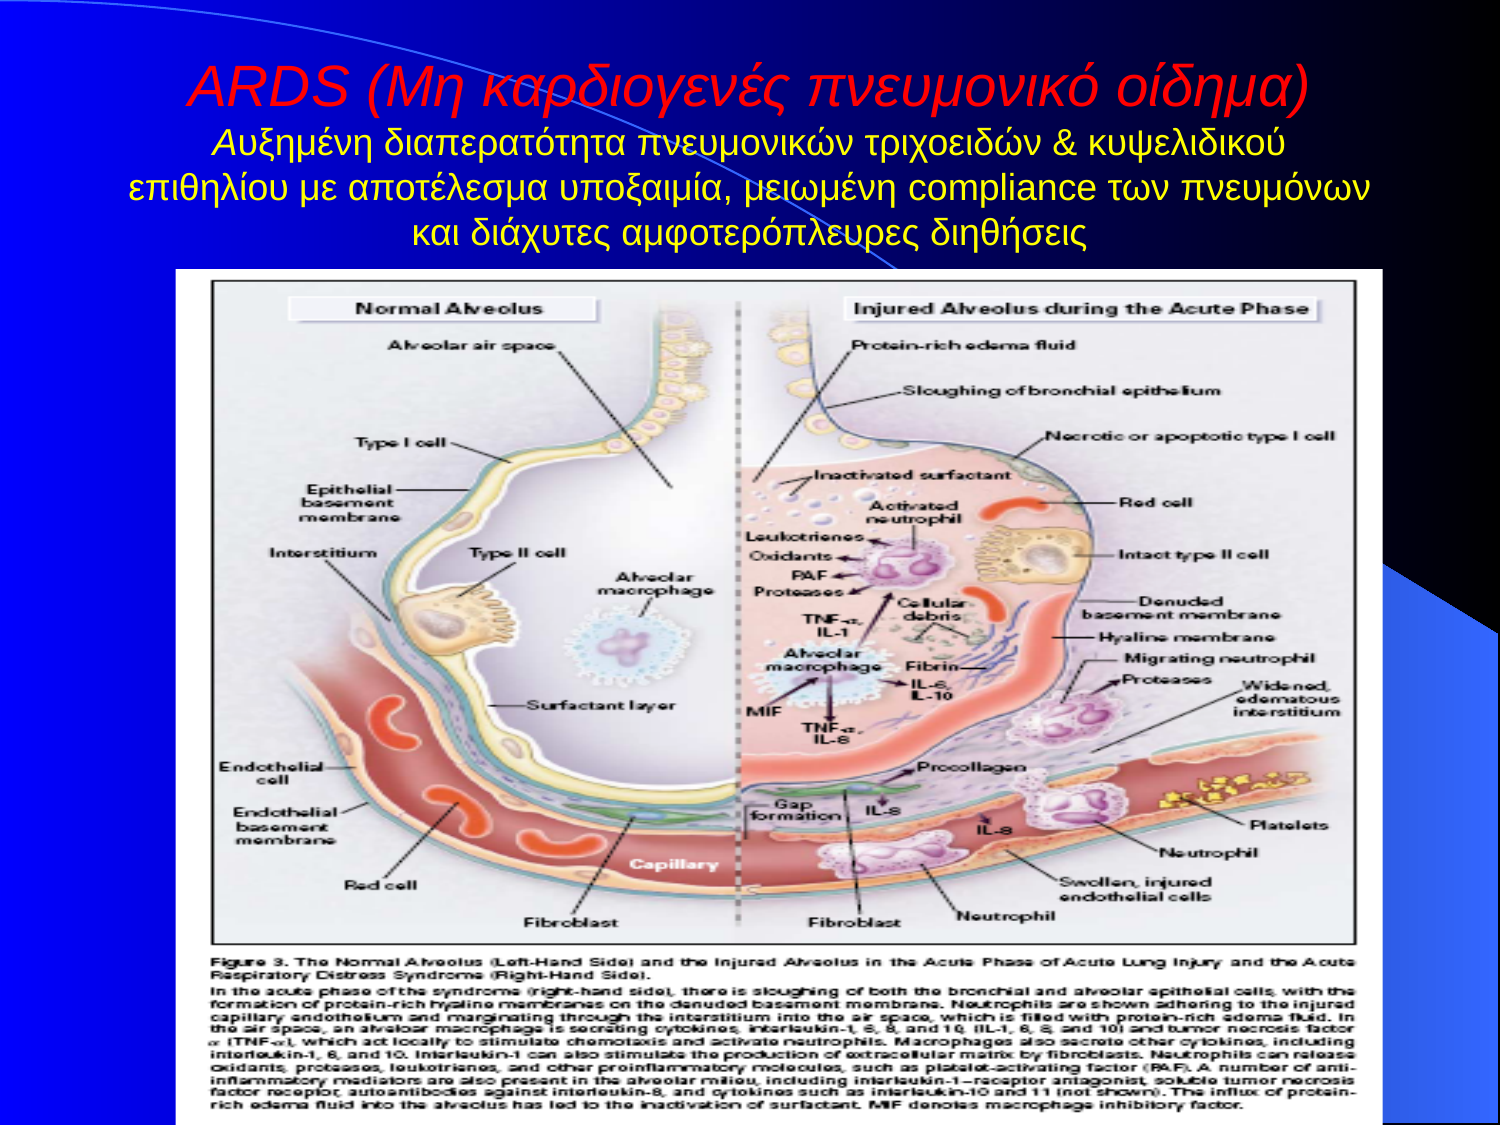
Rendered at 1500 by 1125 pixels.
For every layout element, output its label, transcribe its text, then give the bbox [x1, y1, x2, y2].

title ARDS (Μη καρδιογενές πνευμονικό οίδημα) Αυξημένη διαπερατότητα πνευμονικών τριχοειδών & κυψελιδικού επιθηλίου με αποτέλεσμα υποξαιμία, μειωμένη compliance των πνευμόνων και διάχυτες αμφοτερόπλευρες διηθήσεις [111, 42, 1388, 258]
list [175, 269, 1383, 1125]
